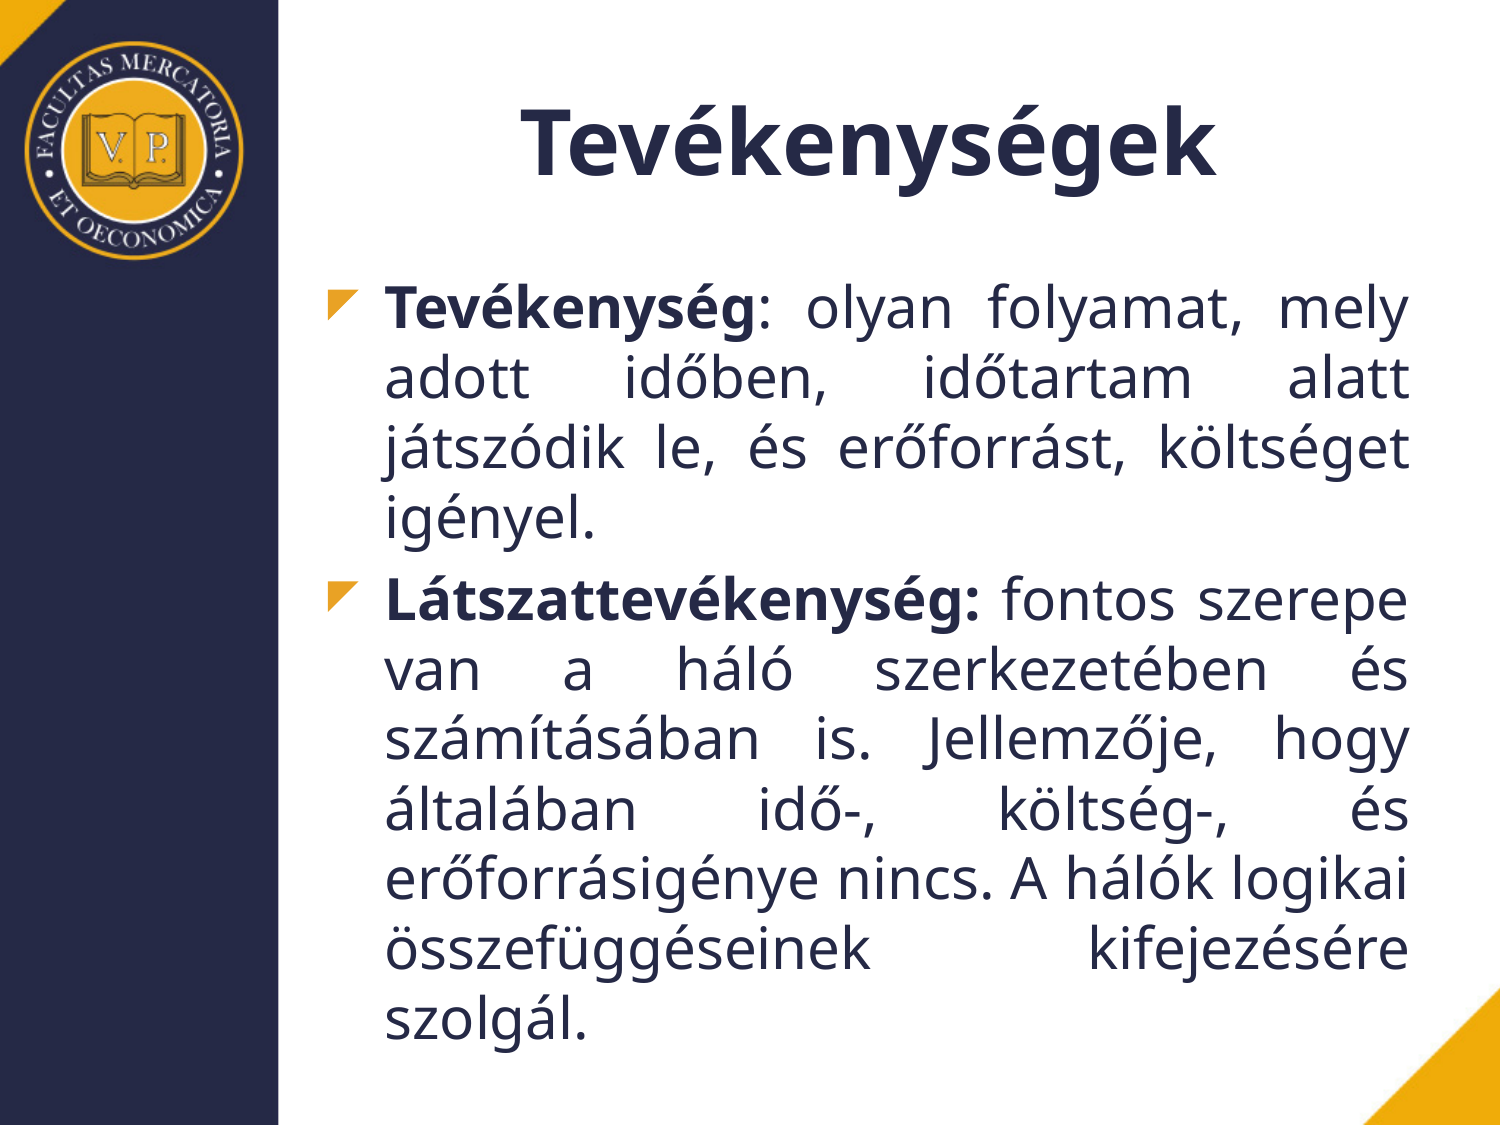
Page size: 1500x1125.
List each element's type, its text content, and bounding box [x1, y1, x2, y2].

title Tevékenységek [312, 44, 1426, 233]
picture [0, 0, 1500, 1125]
list Tevékenység: olyan folyamat, mely adott időben, időtartam alatt játszódik le, és erőforrást, költséget igényel. Látszattevékenység: fontos szerepe van a háló szerkezetében és számításában is. Jellemzője, hogy általában idő-, költség-, és erőforrásigénye nincs. A hálók logikai összefüggéseinek kifejezésére szolgál. [312, 262, 1426, 1006]
